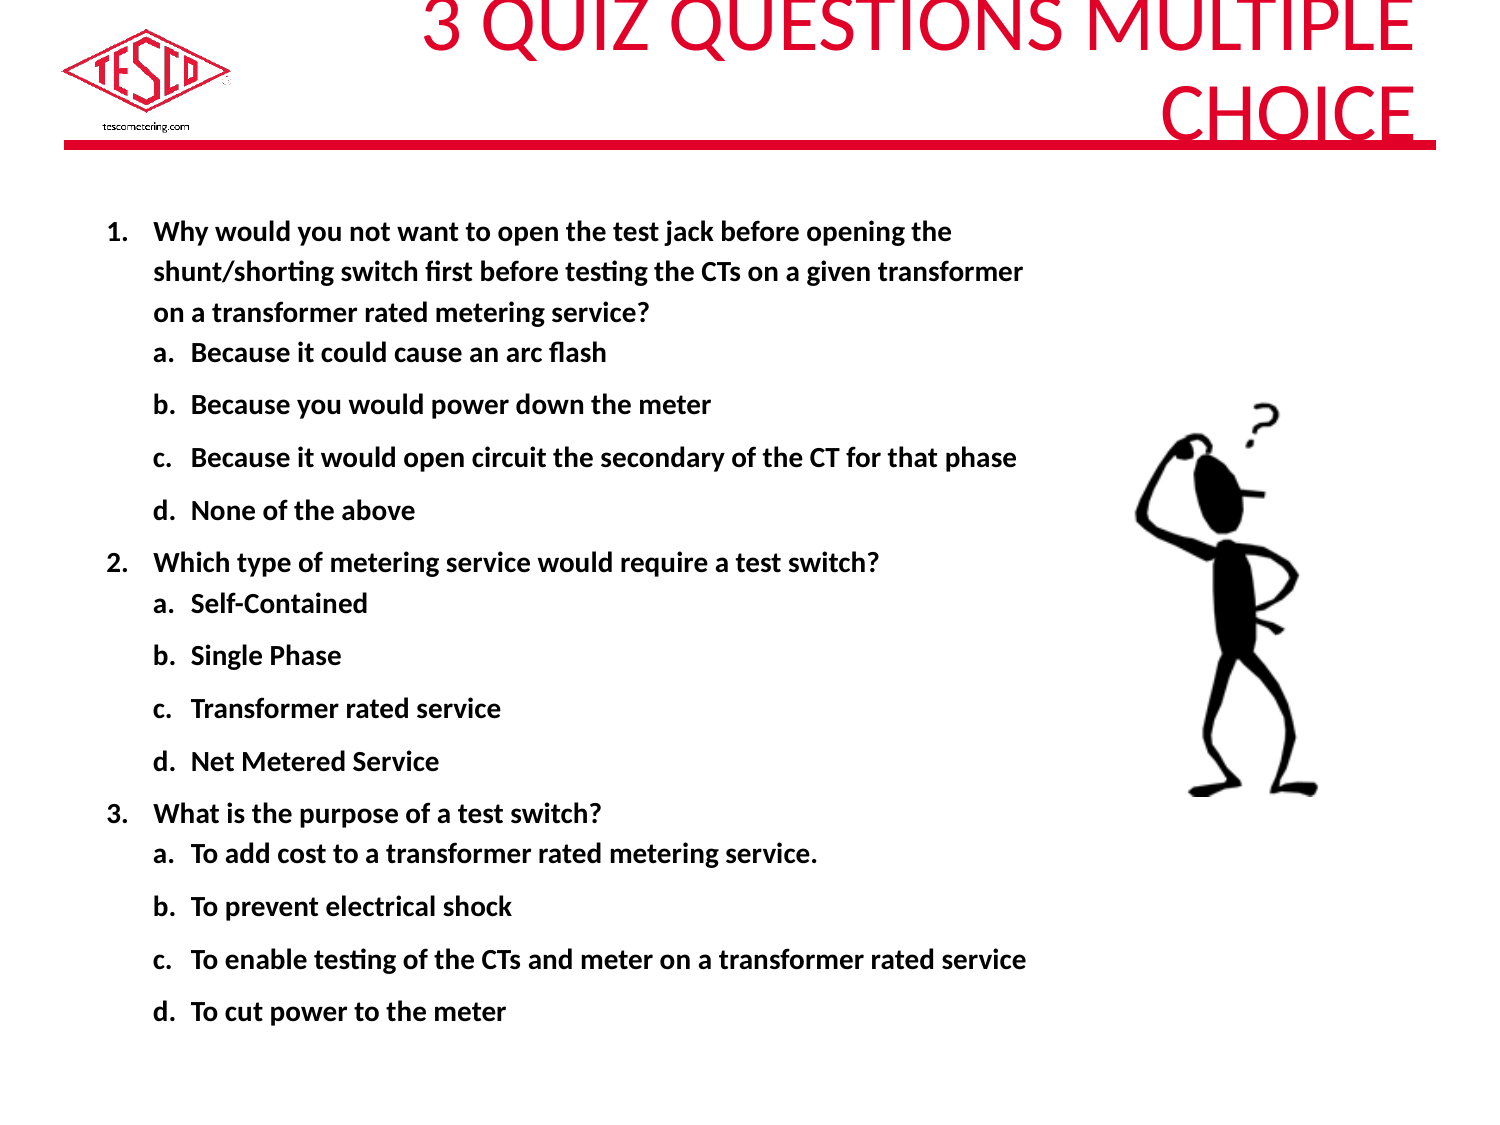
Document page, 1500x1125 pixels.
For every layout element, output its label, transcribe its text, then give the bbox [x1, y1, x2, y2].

text_box Why would you not want to open the test jack before opening the shunt/shorting switch first before testing the CTs on a given transformer on a transformer rated metering service? Because it could cause an arc flash Because you would power down the meter Because it would open circuit the secondary of the CT for that phase None of the above Which type of metering service would require a test switch? Self-Contained Single Phase Transformer rated service Net Metered Service What is the purpose of a test switch? To add cost to a transformer rated metering service. To prevent electrical shock To enable testing of the CTs and meter on a transformer rated service To cut power to the meter [16, 199, 1067, 1036]
title 3 Quiz Questions Multiple Choice [249, 62, 1433, 174]
picture [1087, 399, 1382, 797]
picture [61, 29, 231, 133]
